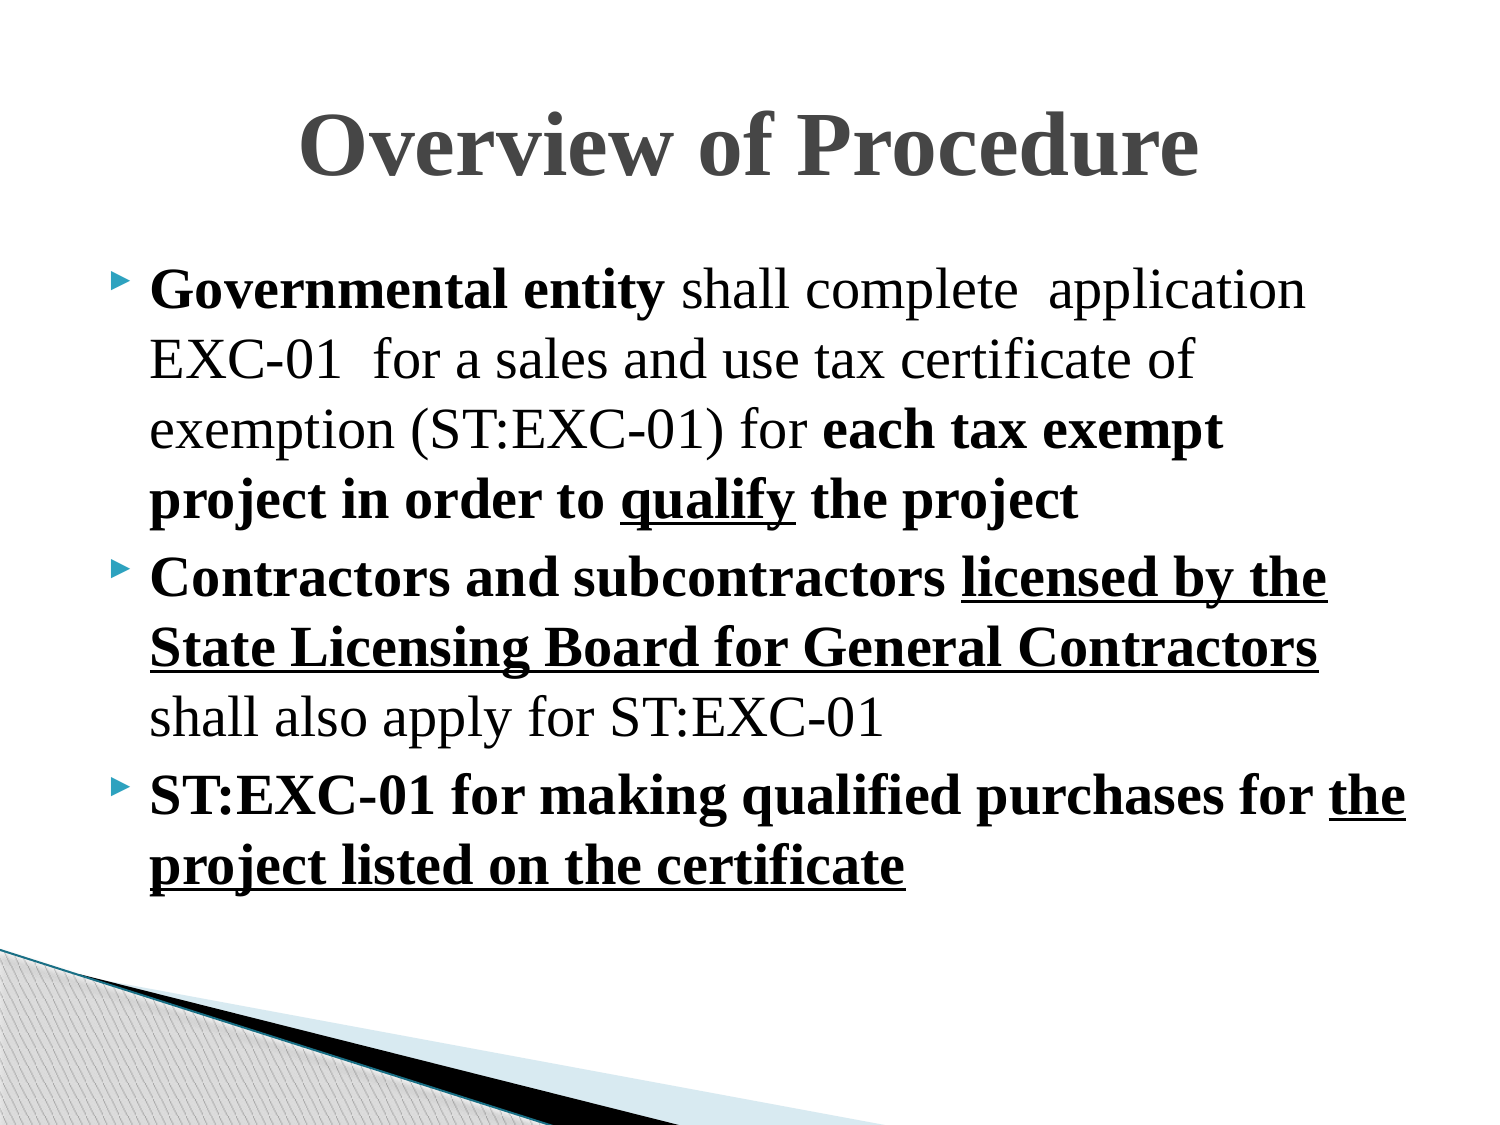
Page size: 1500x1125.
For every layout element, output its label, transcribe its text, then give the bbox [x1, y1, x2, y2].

list Governmental entity shall complete application EXC-01 for a sales and use tax certificate of exemption (ST:EXC-01) for each tax exempt project in order to qualify the project Contractors and subcontractors licensed by the State Licensing Board for General Contractors shall also apply for ST:EXC-01 ST:EXC-01 for making qualified purchases for the project listed on the certificate [75, 243, 1425, 986]
title Overview of Procedure [75, 45, 1425, 233]
